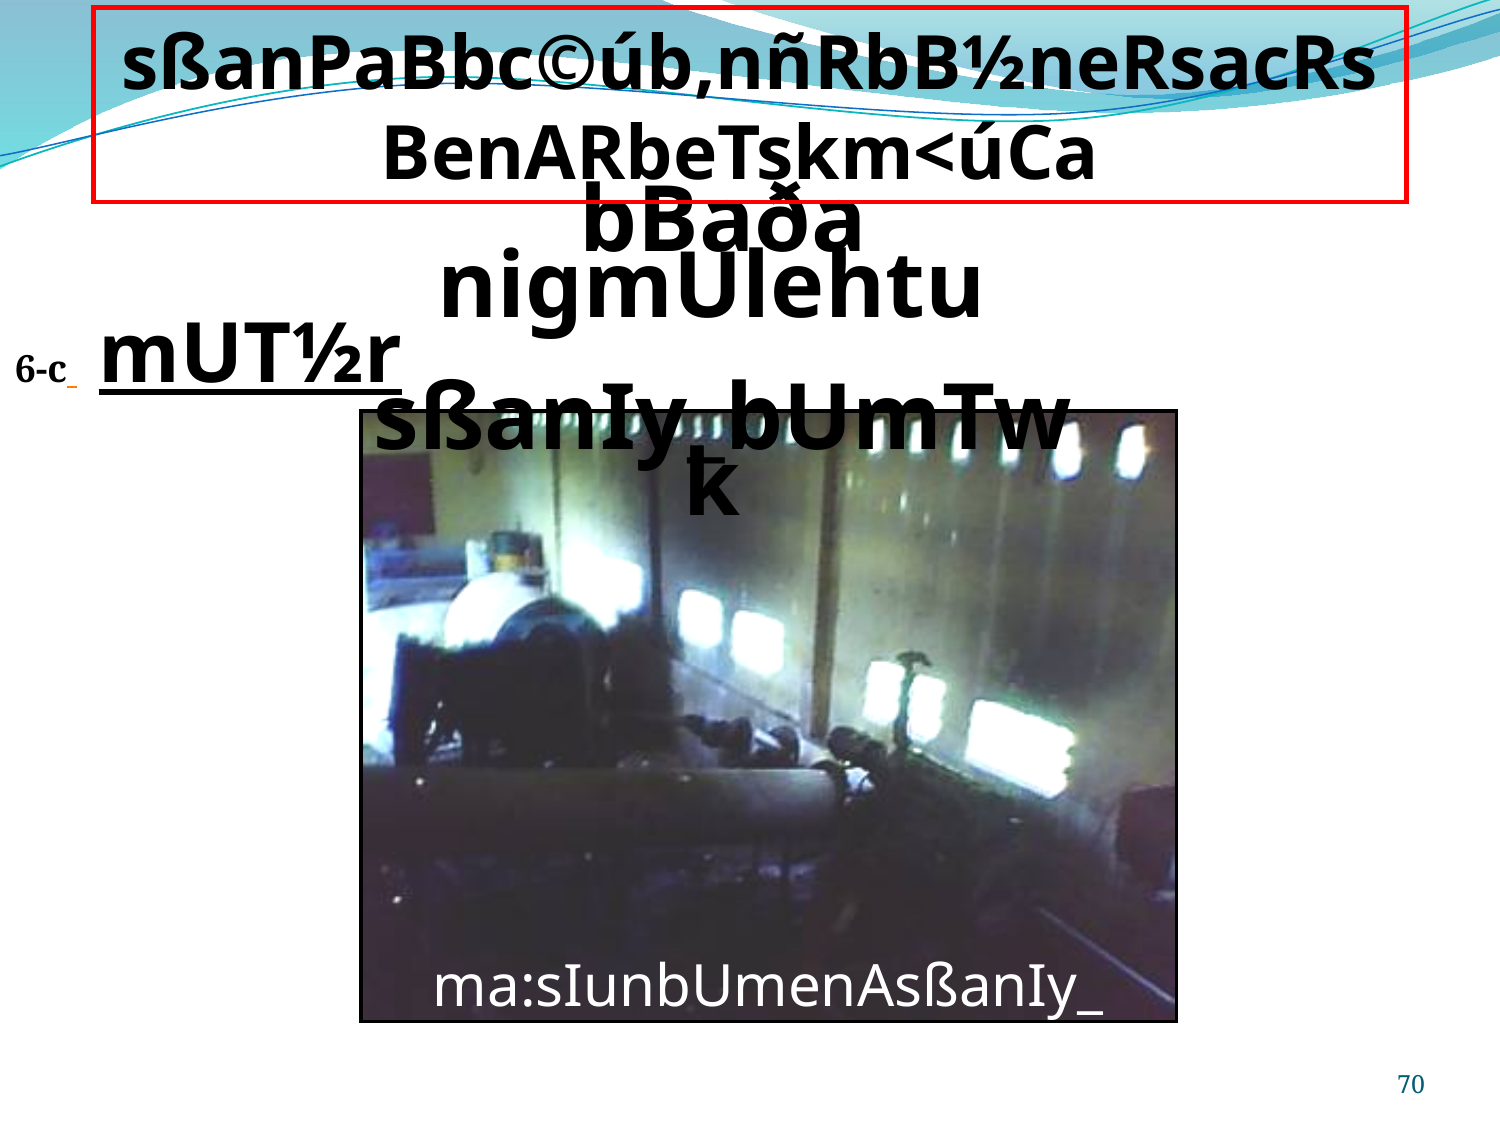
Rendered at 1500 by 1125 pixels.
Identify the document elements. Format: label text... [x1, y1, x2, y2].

text_box 70 [1299, 1042, 1425, 1103]
text_box sßanPaBbc©úb,nñRbB½neRsacRsBenARbeTskm<úCa [93, 7, 1407, 202]
text_box 6-c mUT½r [0, 291, 348, 407]
picture [362, 412, 1176, 1020]
text_box bBaða nigmUlehtu sßanIy_bUmTwk [348, 202, 1099, 536]
